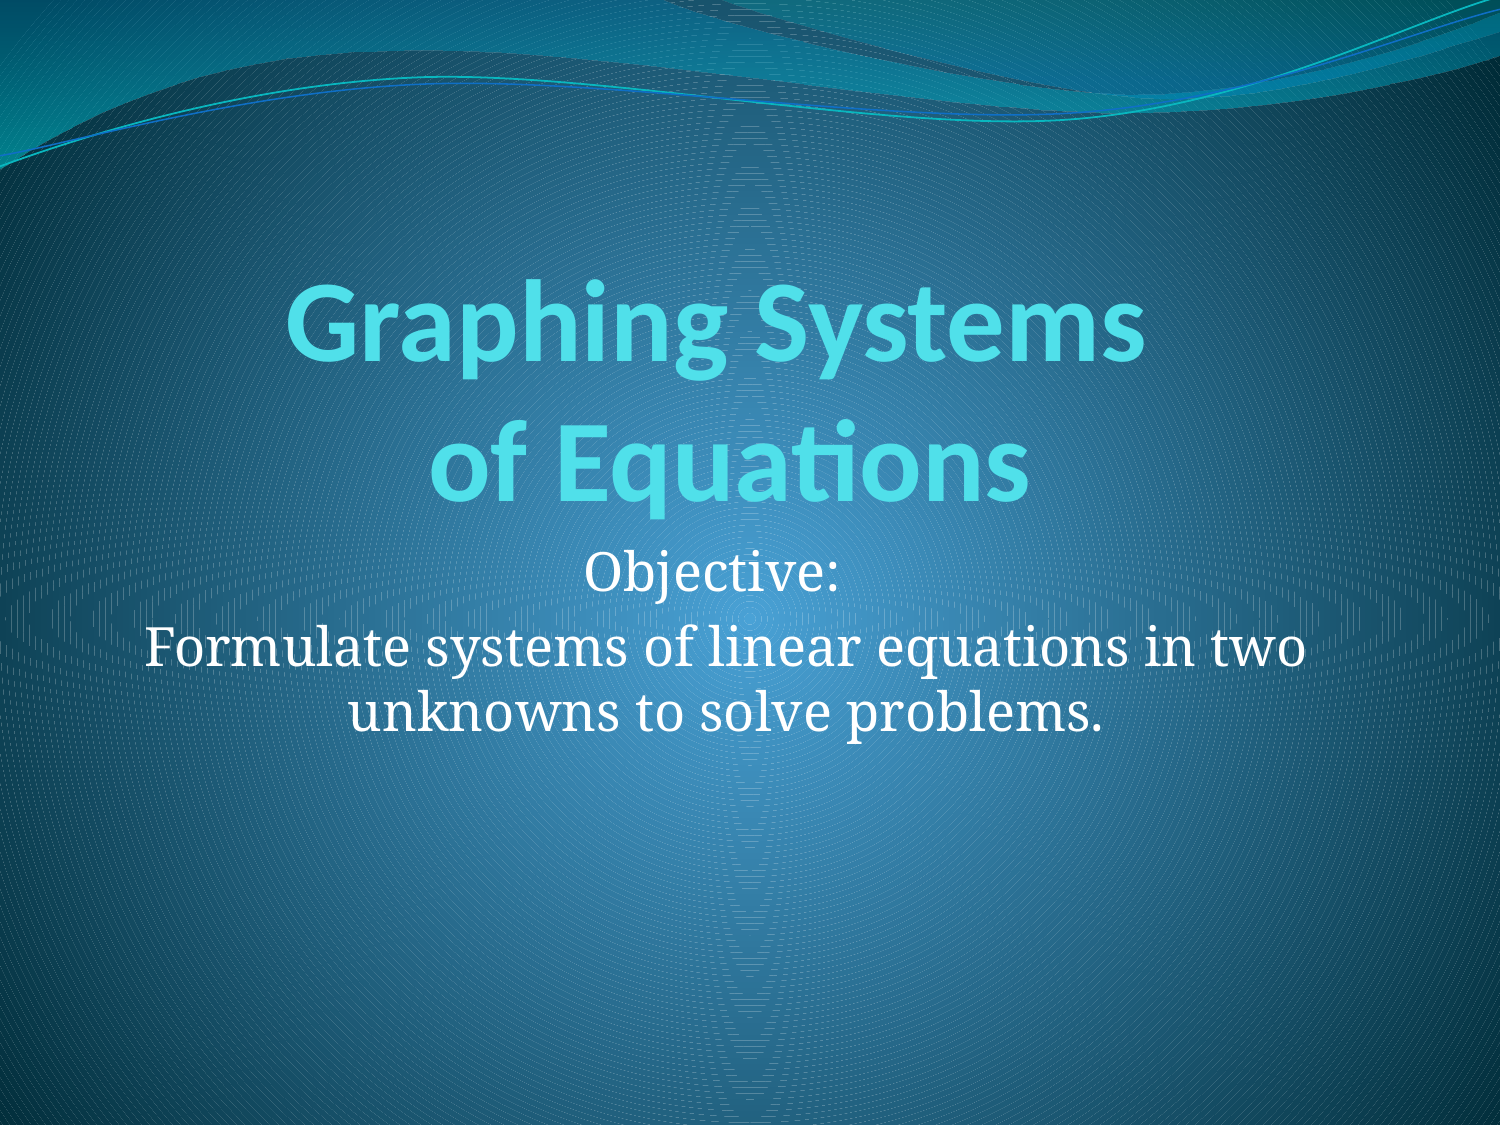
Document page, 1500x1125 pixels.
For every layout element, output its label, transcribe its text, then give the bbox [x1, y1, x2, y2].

title Graphing Systems of Equations [87, 224, 1376, 525]
subtitle Objective: Formulate systems of linear equations in two unknowns to solve problems. [87, 529, 1376, 818]
